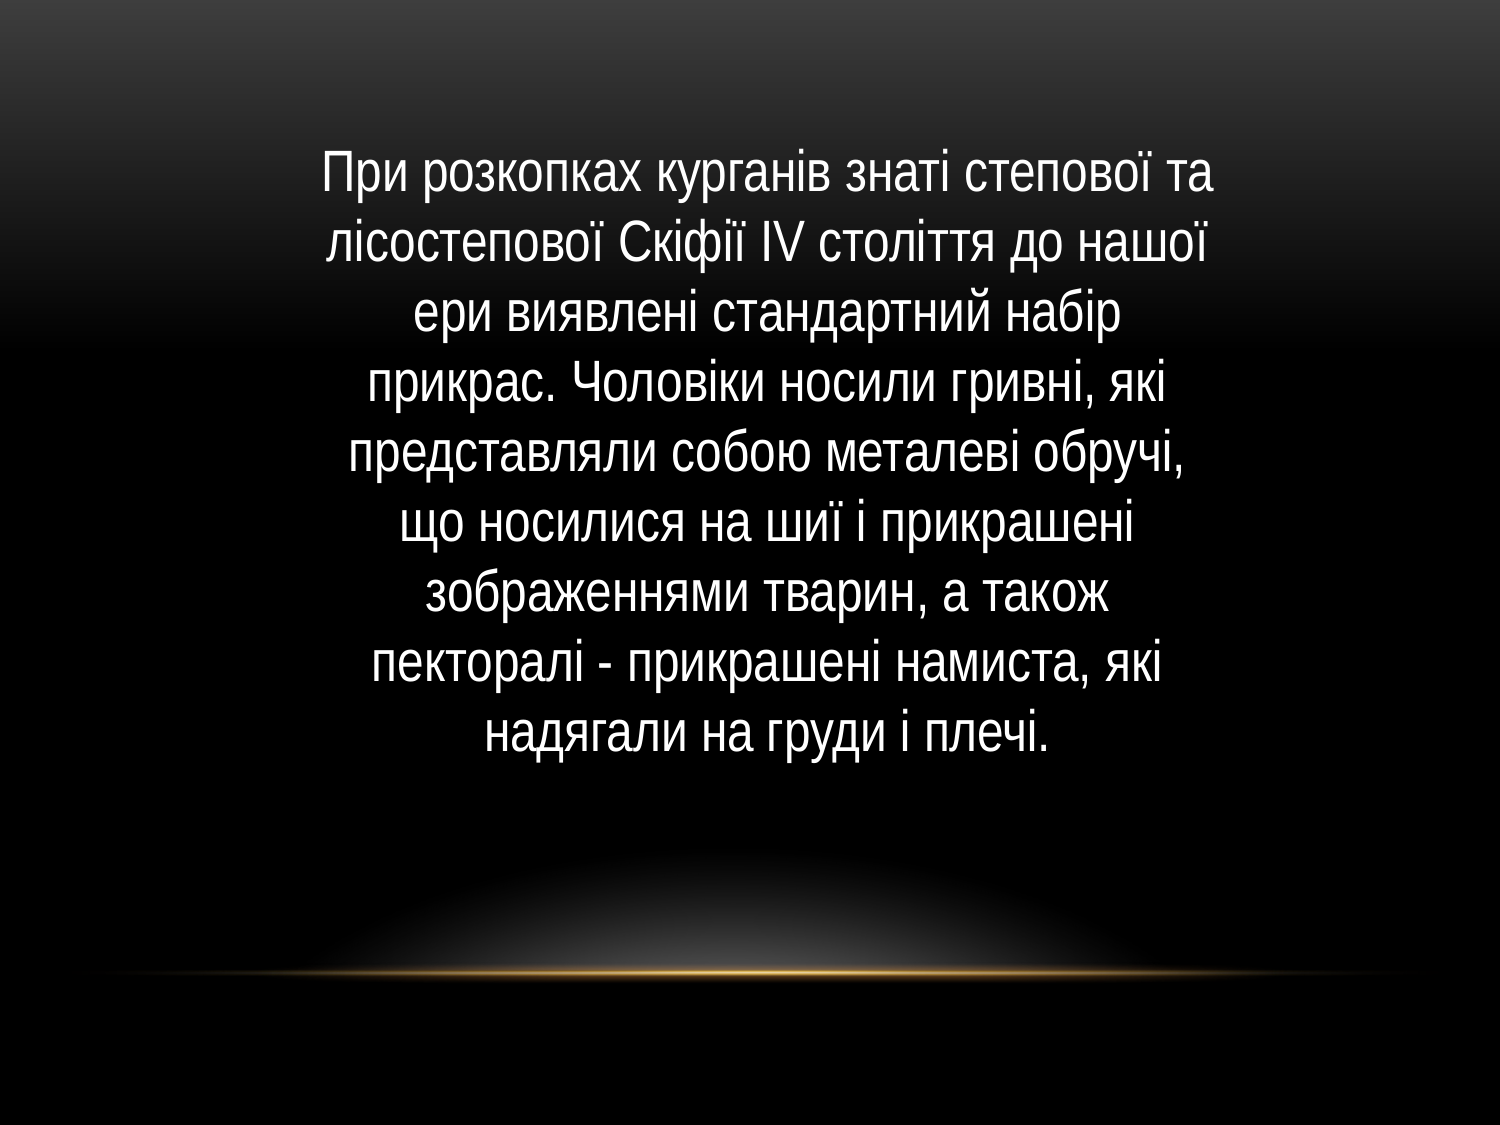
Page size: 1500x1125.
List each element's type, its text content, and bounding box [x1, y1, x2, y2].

text_box При розкопках курганів знаті степової та лісостепової Скіфії IV століття до нашої ери виявлені стандартний набір прикрас. Чоловіки носили гривні, які представляли собою металеві обручі, що носилися на шиї і прикрашені зображеннями тварин, а також пекторалі - прикрашені намиста, які надягали на груди і плечі. [301, 125, 1235, 770]
picture [0, 0, 1500, 1125]
